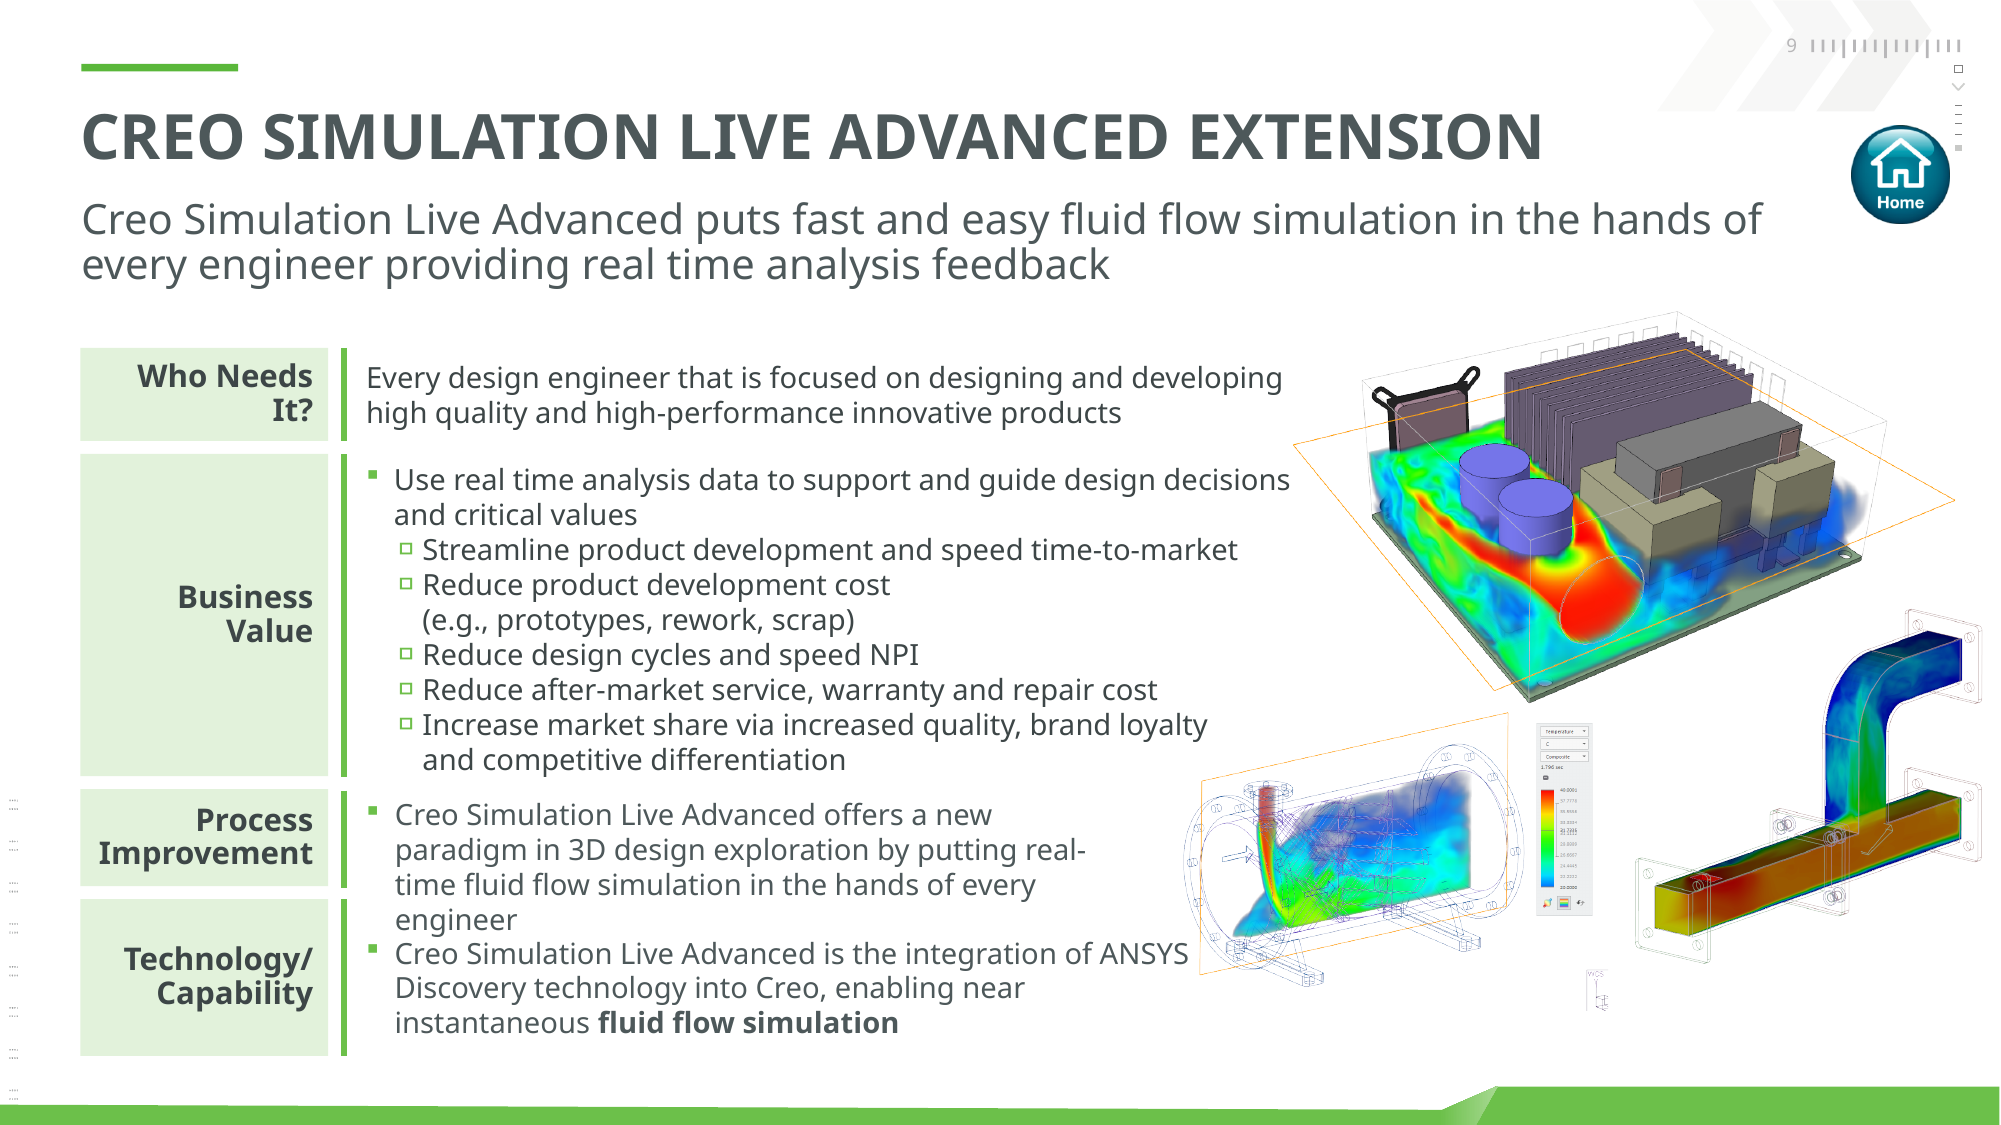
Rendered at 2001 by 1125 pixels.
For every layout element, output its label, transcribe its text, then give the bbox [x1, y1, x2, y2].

text_box Business Value [78, 452, 330, 778]
picture [1901, 200, 1913, 208]
picture [1907, 125, 1950, 164]
text_box Who Needs It? [78, 346, 330, 443]
picture [396, 714, 416, 733]
text_box Every design engineer that is focused on designing and developing high quality and high-performance innovative products [349, 346, 1282, 443]
picture [1891, 200, 1898, 208]
text_box Technology/ Capability [78, 897, 330, 1058]
picture [396, 539, 416, 558]
picture [1851, 183, 1890, 224]
picture [1170, 304, 1997, 1011]
picture [396, 679, 416, 698]
text_box Creo Simulation Live Advanced is the integration of ANSYS Discovery technology into Creo, enabling near instantaneous fluid flow simulation [349, 925, 1208, 1049]
text_box Use real time analysis data to support and guide design decisions and critical values Streamline product development and speed time-to-market Reduce product development cost (e.g., prototypes, rework, scrap) Reduce design cycles and speed NPI Reduce after-market service, warranty and repair cost Increase market share via increased quality, brand loyalty and competitive differentiation [349, 452, 1282, 752]
text_box Creo Simulation Live Advanced offers a new paradigm in 3D design exploration by putting real-time fluid flow simulation in the hands of every engineer [349, 787, 1116, 925]
picture [1869, 130, 1933, 193]
picture [1911, 186, 1950, 224]
subtitle Creo Simulation Live Advanced puts fast and easy fluid flow simulation in the hands of every engineer providing real time analysis feedback [81, 198, 1835, 276]
picture [1916, 200, 1923, 208]
picture [7, 799, 18, 1100]
title CREO SIMULATION LIVE ADVANCED EXTENSION [80, 111, 1851, 172]
picture [1851, 125, 1892, 167]
picture [1878, 197, 1888, 208]
picture [396, 574, 416, 593]
text_box Process Improvement [78, 787, 330, 888]
picture [396, 644, 416, 663]
